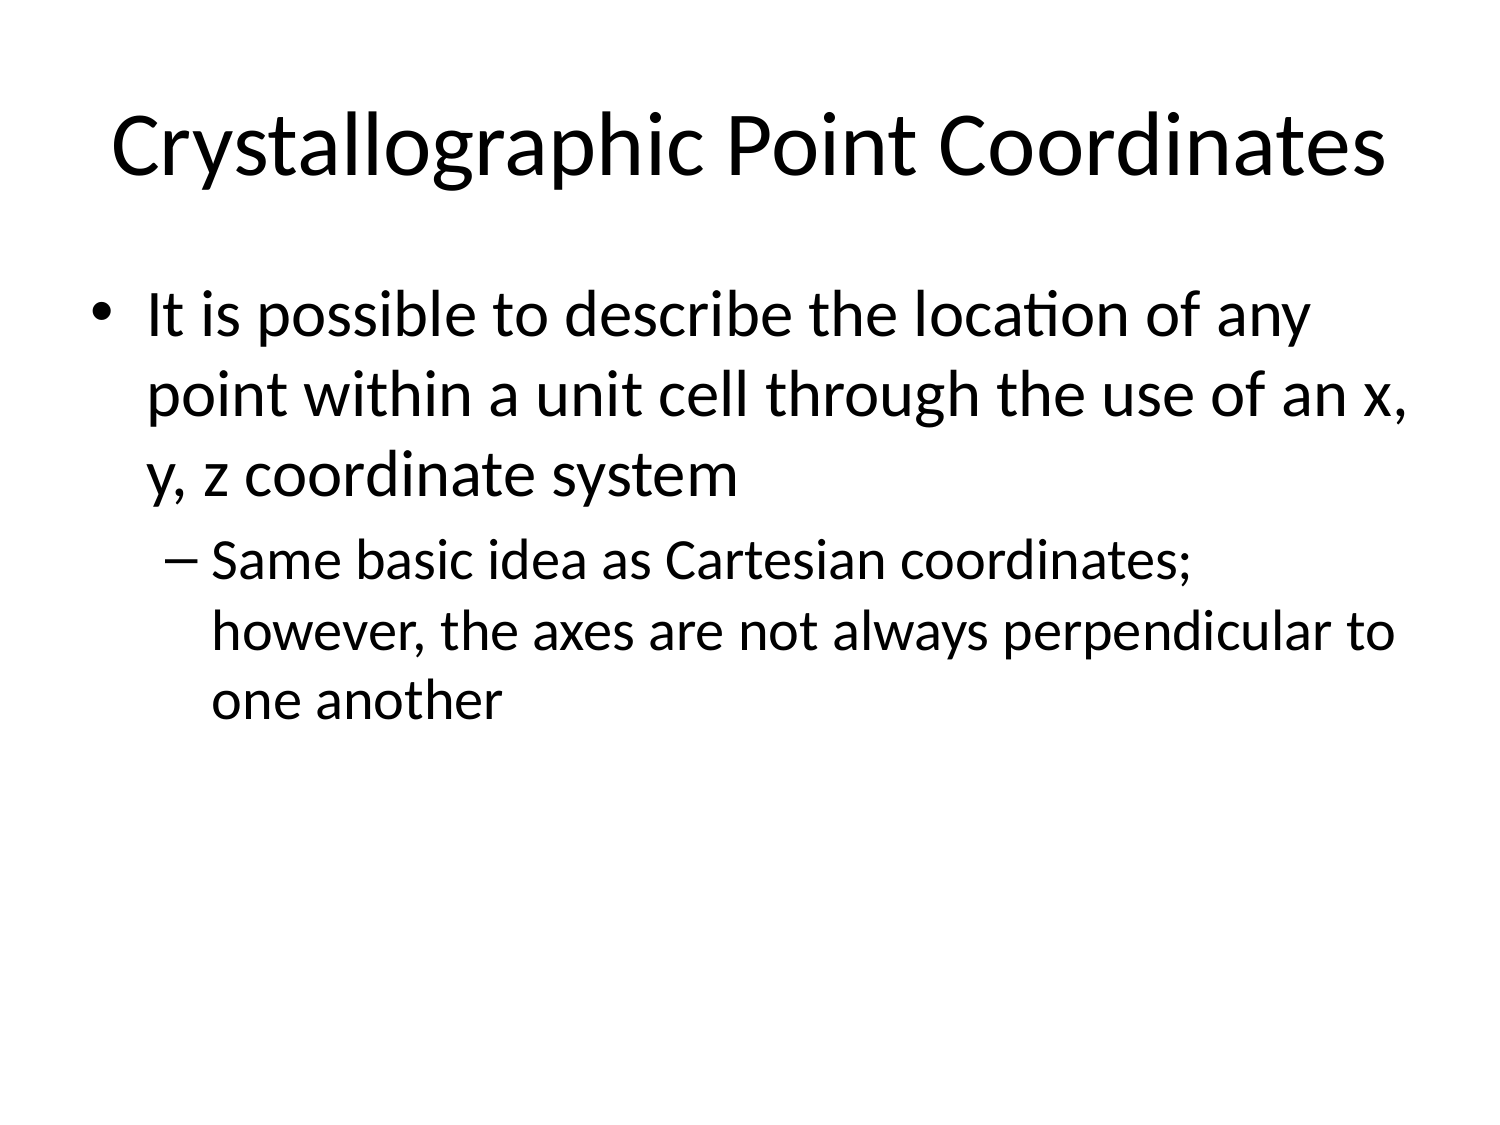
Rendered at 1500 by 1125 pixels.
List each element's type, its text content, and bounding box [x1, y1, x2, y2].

list It is possible to describe the location of any point within a unit cell through the use of an x, y, z coordinate system Same basic idea as Cartesian coordinates; however, the axes are not always perpendicular to one another [75, 262, 1425, 1005]
title Crystallographic Point Coordinates [75, 45, 1425, 233]
